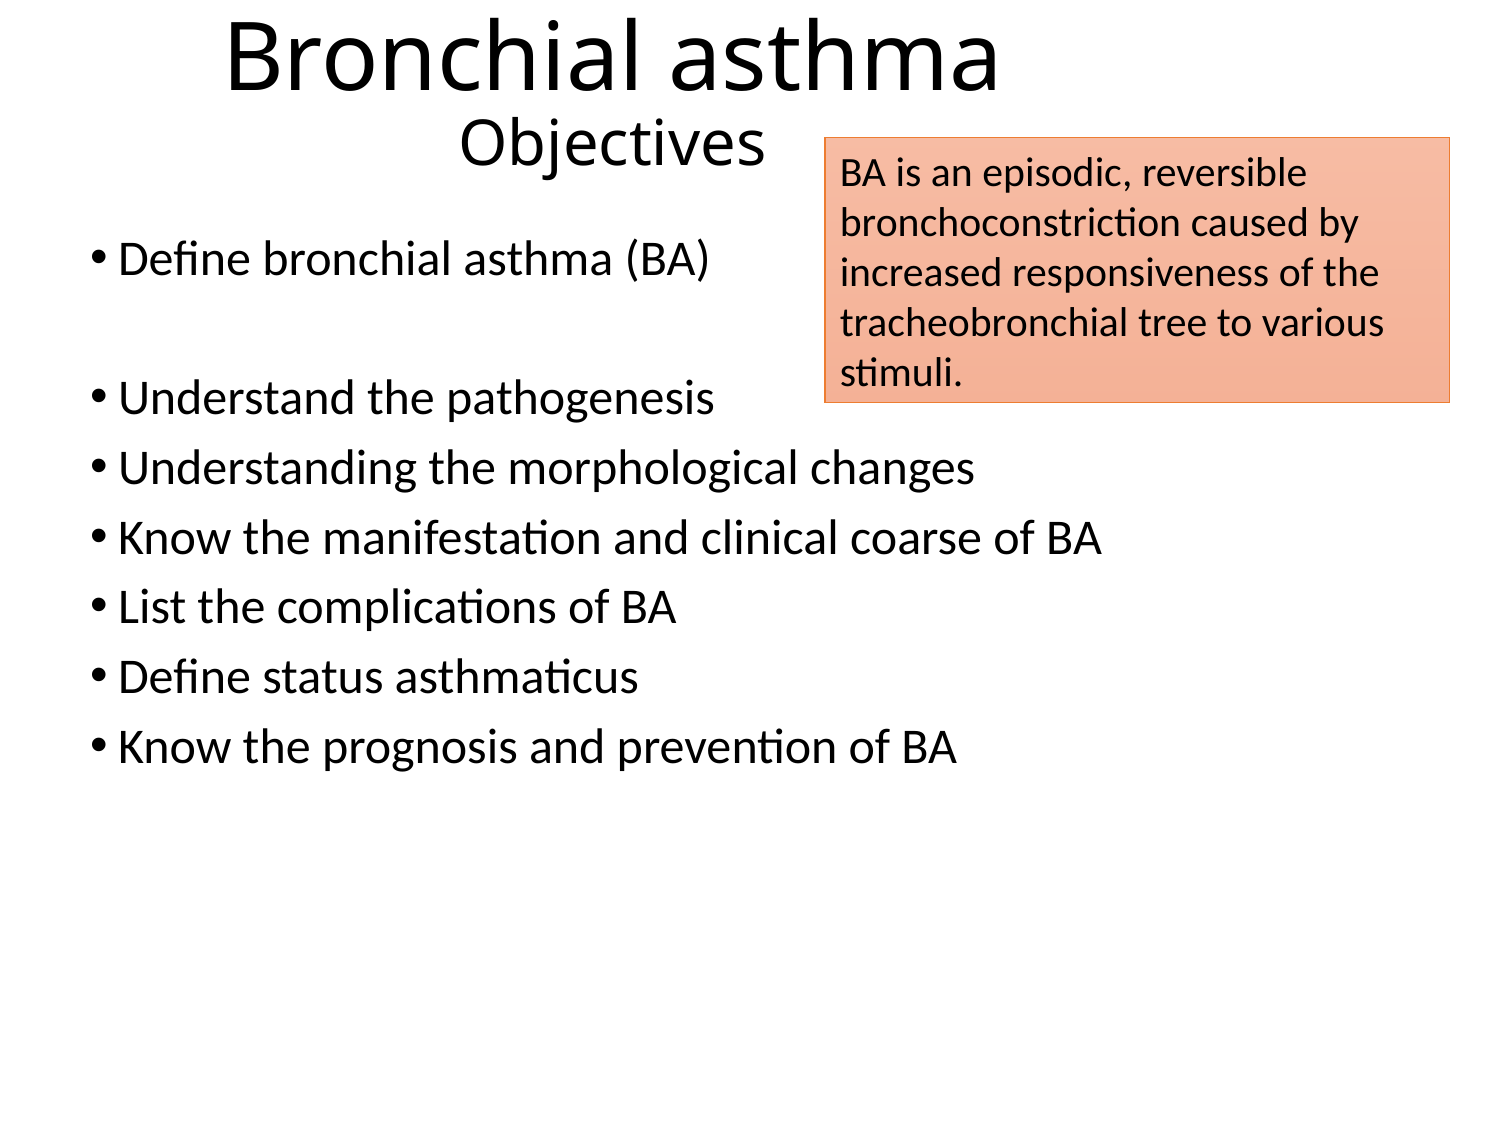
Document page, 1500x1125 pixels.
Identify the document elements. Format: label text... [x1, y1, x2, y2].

title Bronchial asthma Objectives [0, 0, 1225, 188]
list Define bronchial asthma (BA) Understand the pathogenesis Understanding the morphological changes Know the manifestation and clinical coarse of BA List the complications of BA Define status asthmaticus Know the prognosis and prevention of BA [75, 224, 1288, 1088]
text_box BA is an episodic, reversible bronchoconstriction caused by increased responsiveness of the tracheobronchial tree to various stimuli. [824, 137, 1450, 403]
